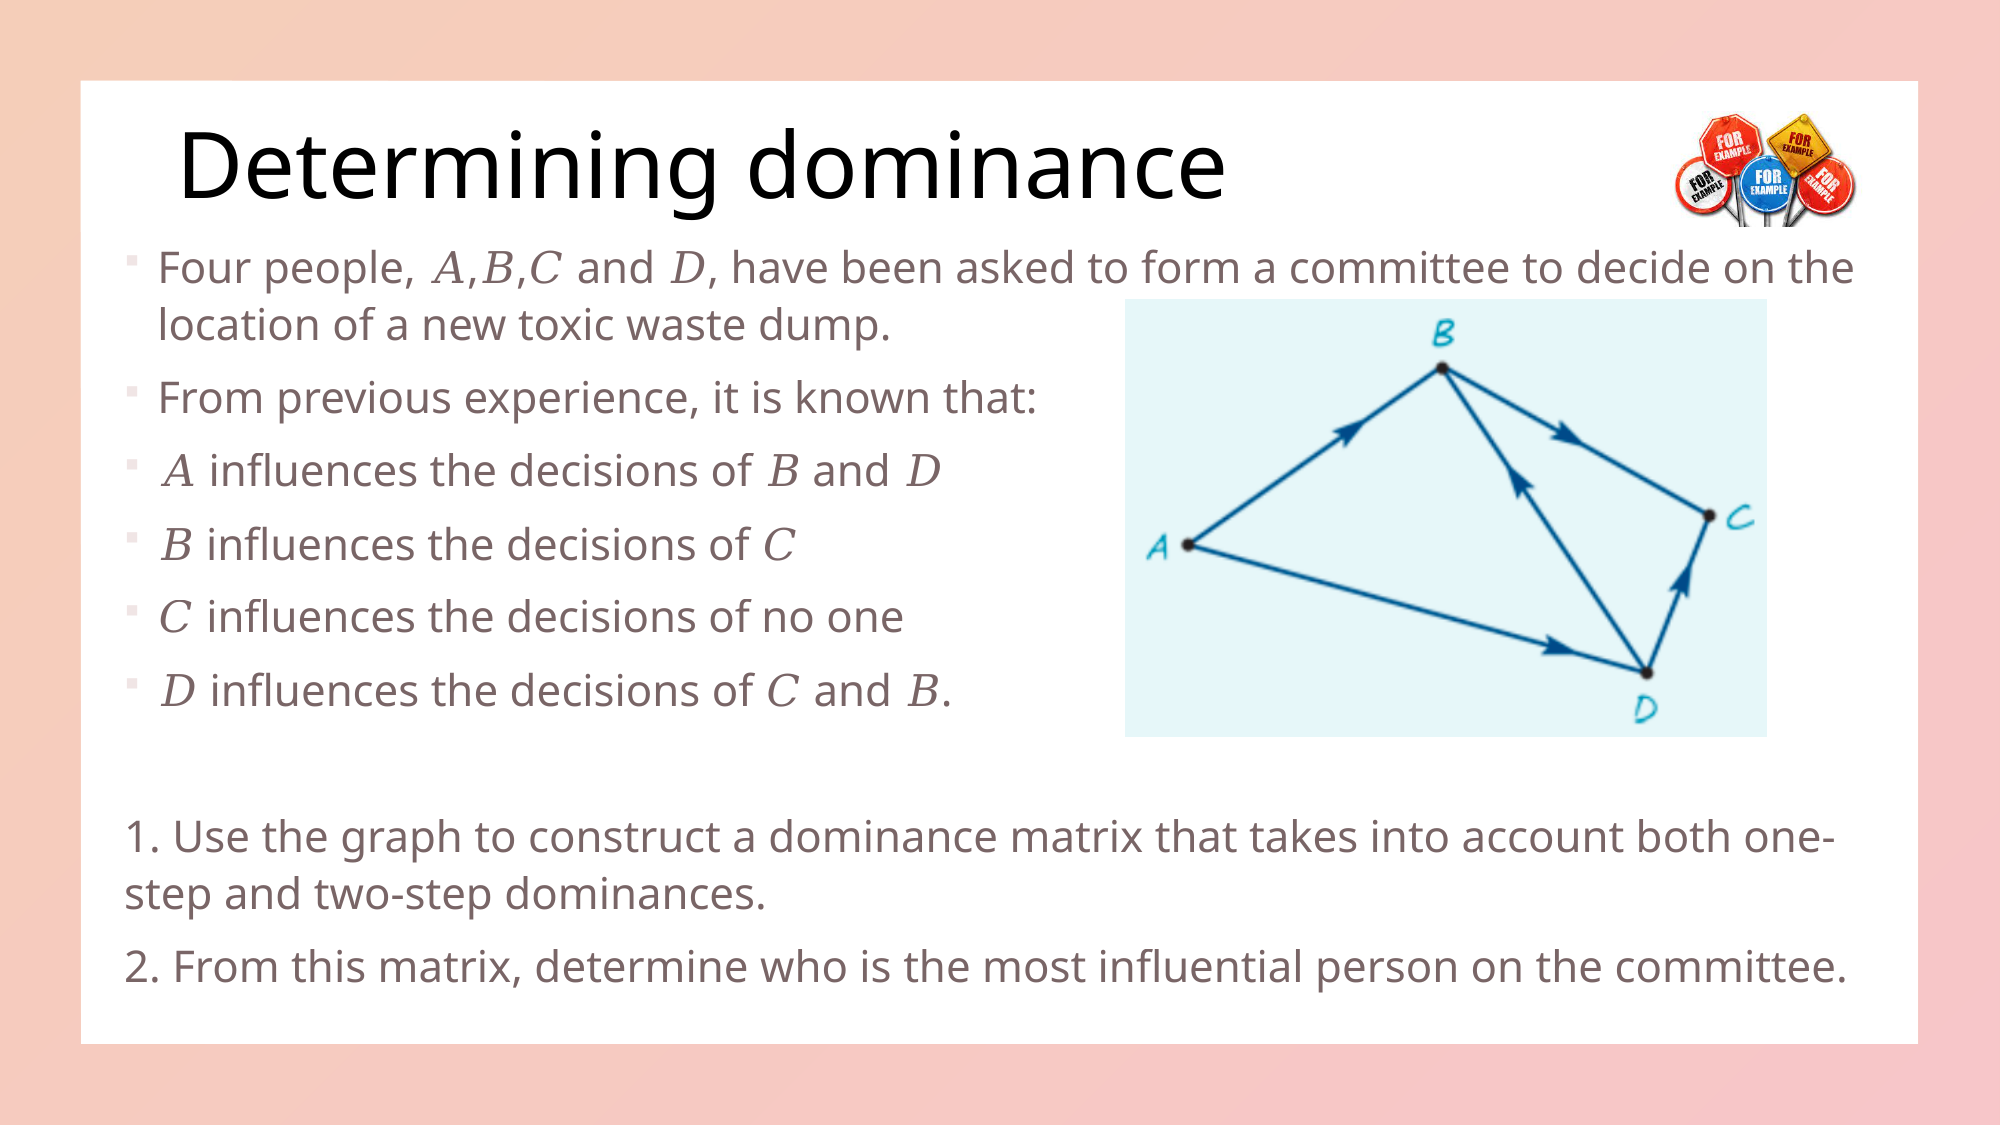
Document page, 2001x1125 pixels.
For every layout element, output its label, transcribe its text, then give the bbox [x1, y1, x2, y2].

title Determining dominance [137, 111, 1670, 226]
picture [1125, 299, 1767, 737]
list Four people, 𝐴,𝐵,𝐶 and 𝐷, have been asked to form a committee to decide on the location of a new toxic waste dump. From previous experience, it is known that: 𝐴 influences the decisions of 𝐵 and 𝐷 𝐵 influences the decisions of 𝐶 𝐶 influences the decisions of no one 𝐷 influences the decisions of 𝐶 and 𝐵. 1. Use the graph to construct a dominance matrix that takes into account both one-step and two-step dominances. 2. From this matrix, determine who is the most influential person on the committee. [76, 226, 1919, 1014]
picture [1670, 111, 1863, 227]
